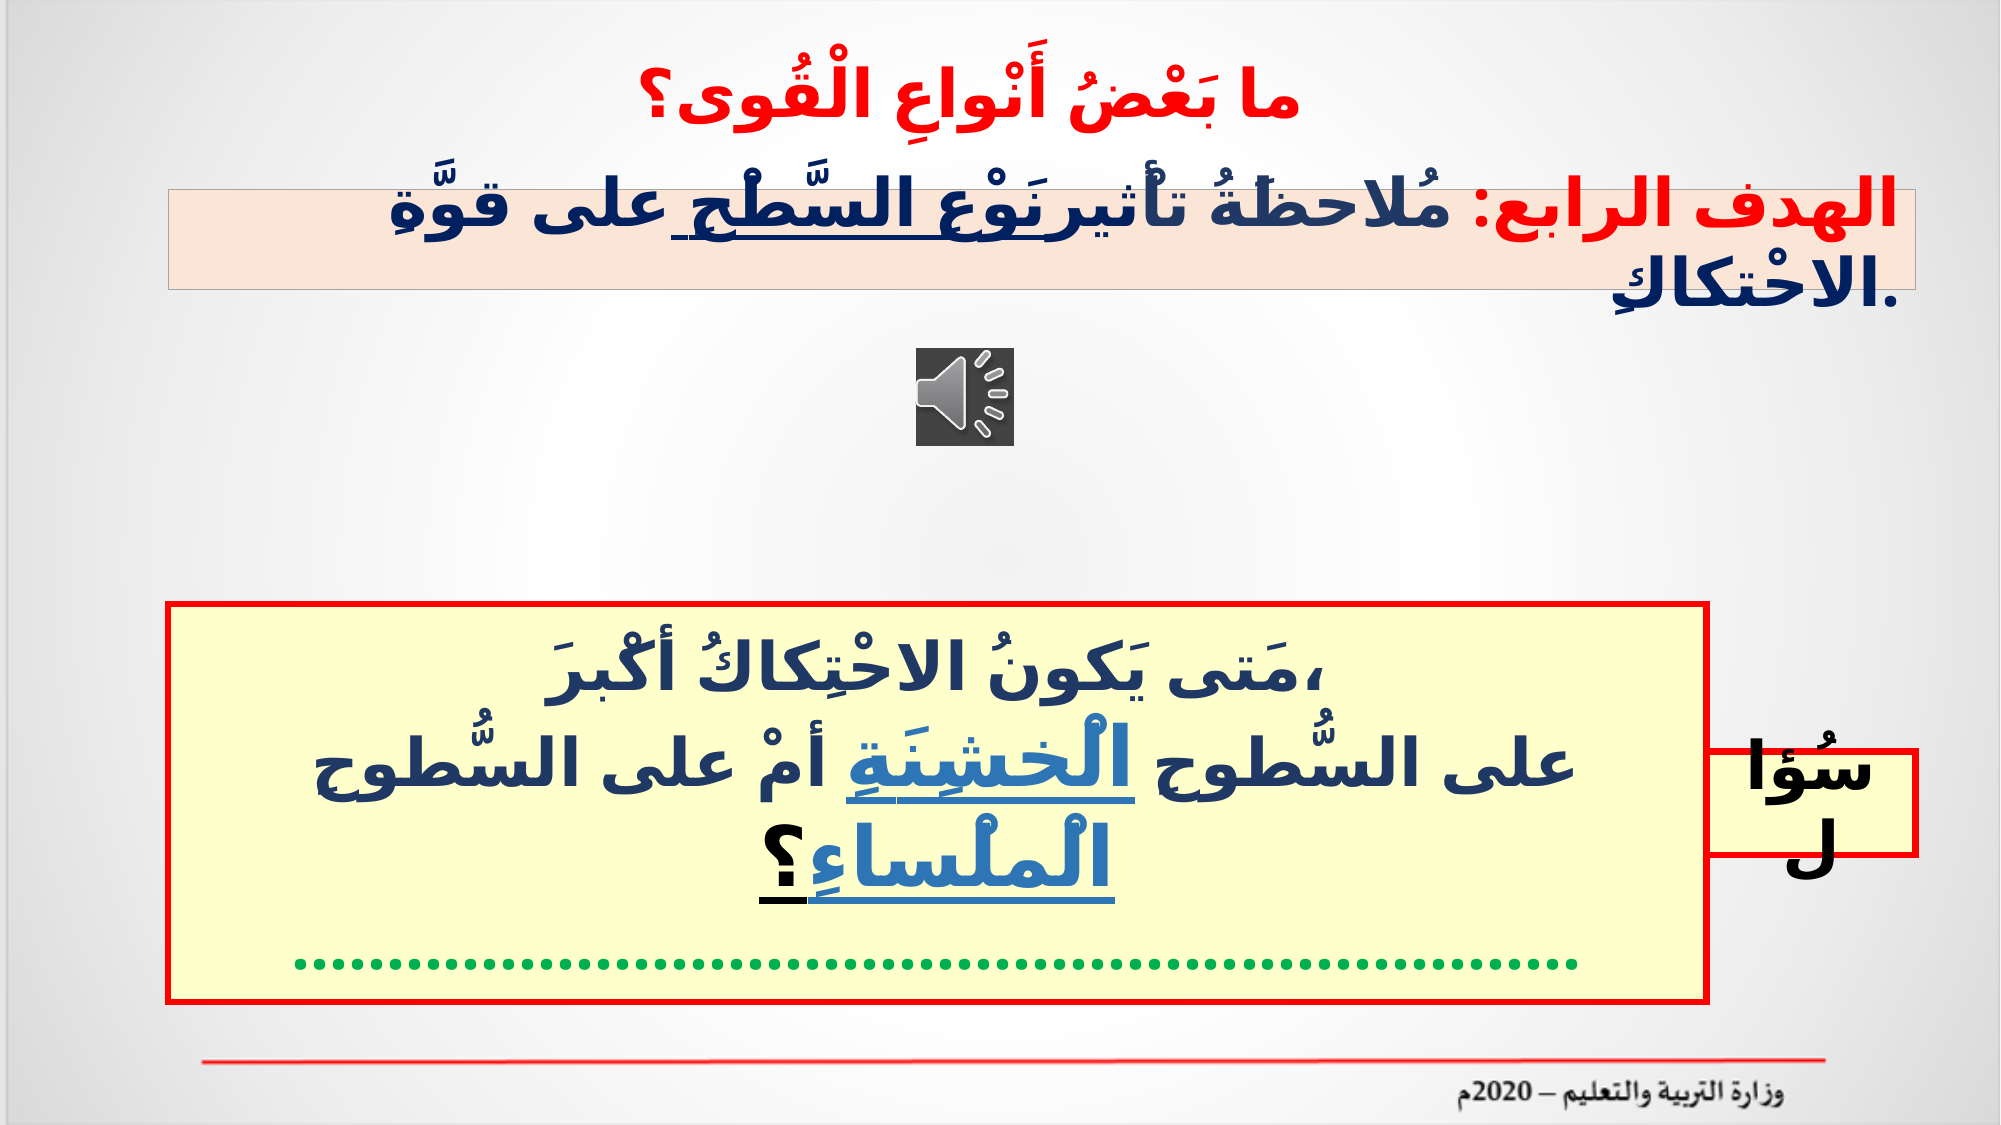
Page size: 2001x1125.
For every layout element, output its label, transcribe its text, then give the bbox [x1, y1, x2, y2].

text_box ما بَعْضُ أَنْواعِ الْقُوى؟ [282, 52, 1658, 152]
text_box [168, 603, 1916, 1003]
picture [0, 0, 2001, 1125]
text_box الهدف الرابع: مُلاحظَةُ تأْثيرنَوْعِ السَّطْحِ على قوَّةِ الاحْتكاكِ. [168, 189, 1916, 290]
